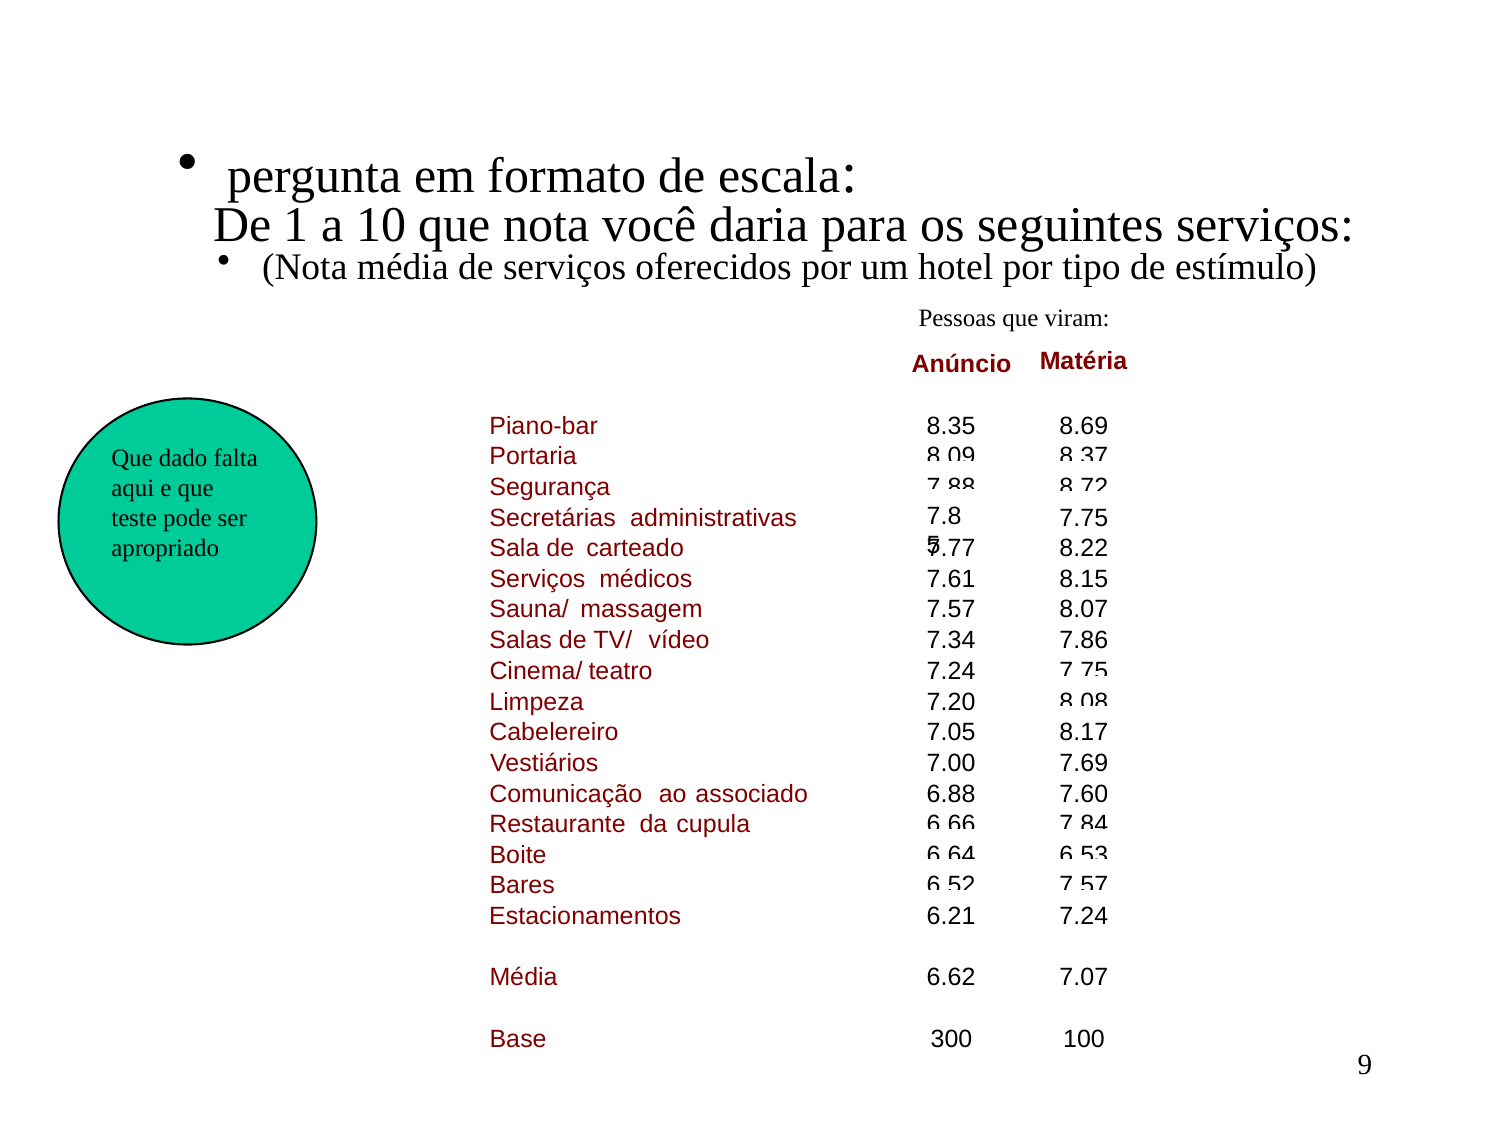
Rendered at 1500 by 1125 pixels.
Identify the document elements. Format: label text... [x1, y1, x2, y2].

text_box 300 [915, 1014, 988, 1060]
text_box 7.77 [911, 524, 991, 554]
text_box Vestiários [475, 738, 614, 769]
text_box 7.69 [1044, 738, 1124, 769]
text_box 6.88 [911, 769, 991, 800]
text_box 6.52 [909, 859, 993, 890]
text_box 6.64 [909, 829, 993, 859]
text_box 6.53 [1042, 829, 1126, 859]
text_box Comunicação [474, 769, 643, 800]
slide_number 9 [1074, 1024, 1388, 1101]
text_box cupula [661, 800, 766, 846]
text_box 8.69 [1044, 401, 1124, 432]
text_box 7.20 [911, 677, 991, 708]
text_box Anúncio [896, 345, 1028, 386]
text_box Estacionamentos [474, 892, 697, 938]
text_box 8.35 [911, 401, 991, 432]
text_box massagem [565, 585, 718, 616]
text_box 7.75 [1042, 491, 1126, 541]
text_box médicos [584, 554, 708, 585]
text_box 7.88 [909, 461, 993, 510]
text_box 7.24 [1042, 890, 1126, 939]
text_box Pessoas que viram: [903, 294, 1126, 340]
text_box 7.24 [911, 646, 991, 677]
text_box 6.62 [911, 953, 991, 999]
text_box 7.07 [1044, 953, 1124, 999]
text_box administrativas [615, 493, 813, 539]
text_box Piano-bar [474, 401, 614, 447]
text_box associado [680, 769, 824, 815]
text_box Base [474, 1014, 562, 1060]
text_box 7.57 [1042, 859, 1126, 890]
text_box 8.09 [911, 432, 991, 461]
text_box ao [643, 769, 680, 800]
text_box 7.05 [911, 708, 991, 738]
text_box 8.08 [1042, 676, 1126, 706]
text_box Média [474, 953, 574, 999]
text_box 8.37 [1044, 432, 1124, 461]
text_box 6.21 [909, 890, 993, 939]
text_box Sauna/ [474, 585, 565, 616]
text_box Segurança [474, 462, 626, 493]
text_box 7.60 [1044, 769, 1124, 800]
text_box 7.84 [1044, 800, 1124, 829]
text_box 8.17 [1042, 706, 1126, 755]
text_box 8.15 [1044, 554, 1124, 585]
text_box 100 [1047, 1014, 1121, 1060]
text_box 7.34 [911, 616, 991, 646]
text_box Bares [474, 861, 571, 892]
text_box 8.07 [1044, 585, 1124, 616]
text_box Matéria [1024, 345, 1143, 383]
text_box Que dado falta aqui e que teste pode ser apropriado [58, 398, 317, 645]
text_box 8.72 [1042, 461, 1126, 491]
text_box pergunta em formato de escala: De 1 a 10 que nota você daria para os seguintes serviços: (Nota média de serviços oferecidos por um hotel por tipo de estímulo) [162, 139, 1443, 345]
text_box carteado [571, 524, 700, 554]
text_box Salas de TV/ [474, 616, 633, 646]
text_box Boite [474, 830, 562, 861]
text_box 7.61 [911, 554, 991, 585]
text_box Portaria [474, 432, 593, 462]
text_box Cinema/ [474, 646, 573, 677]
text_box 7.85 [910, 489, 993, 569]
text_box Sala de [474, 524, 571, 554]
text_box 7.00 [911, 738, 991, 769]
text_box da [624, 800, 661, 846]
text_box Limpeza [474, 677, 600, 708]
text_box Cabelereiro [474, 708, 635, 754]
text_box vídeo [633, 616, 726, 662]
text_box Serviços [474, 554, 584, 585]
text_box 8.22 [1044, 524, 1124, 554]
text_box 6.66 [911, 800, 991, 829]
text_box teatro [573, 646, 668, 692]
text_box Restaurante [474, 800, 624, 846]
text_box 7.75 [1044, 646, 1124, 676]
text_box Secretárias [474, 493, 615, 524]
text_box 7.57 [911, 585, 991, 616]
text_box 7.86 [1044, 616, 1124, 646]
